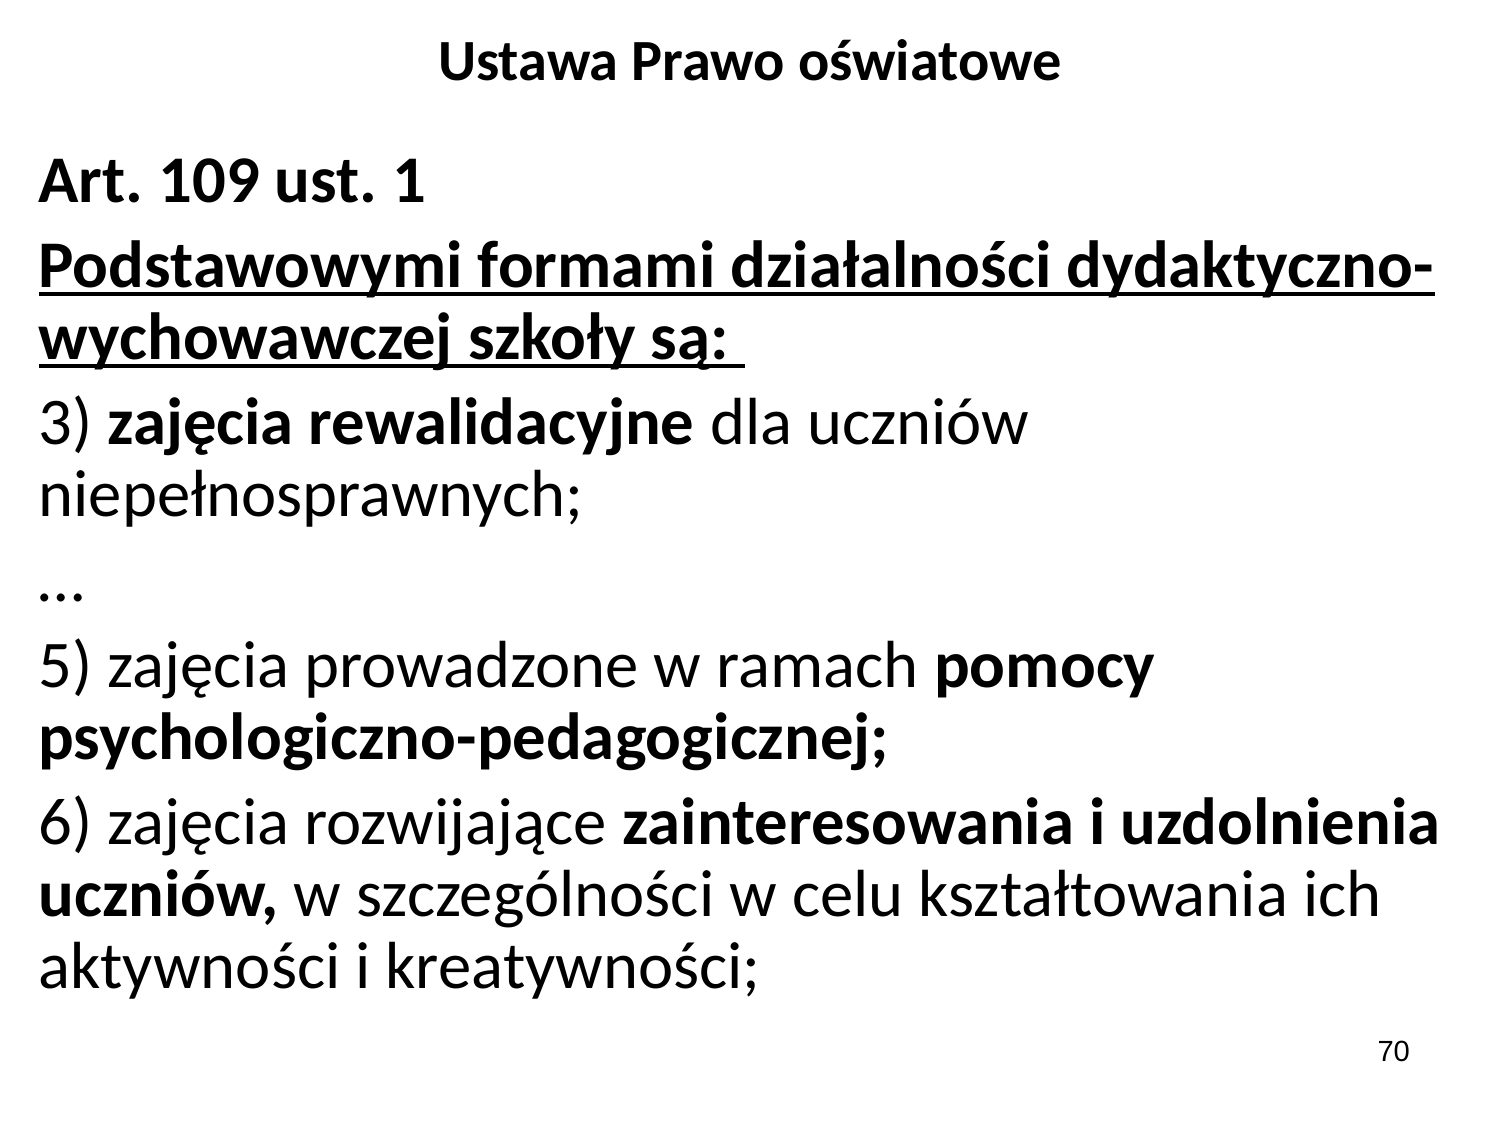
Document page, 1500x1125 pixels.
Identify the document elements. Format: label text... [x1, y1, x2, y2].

title Ustawa Prawo oświatowe [75, 0, 1425, 114]
slide_number 70 [1074, 1024, 1425, 1103]
list Art. 109 ust. 1 Podstawowymi formami działalności dydaktyczno-wychowawczej szkoły są: 3) zajęcia rewalidacyjne dla uczniów niepełnosprawnych; … 5) zajęcia prowadzone w ramach pomocy psychologiczno-pedagogicznej; 6) zajęcia rozwijające zainteresowania i uzdolnienia uczniów, w szczególności w celu kształtowania ich aktywności i kreatywności; [23, 137, 1500, 1025]
